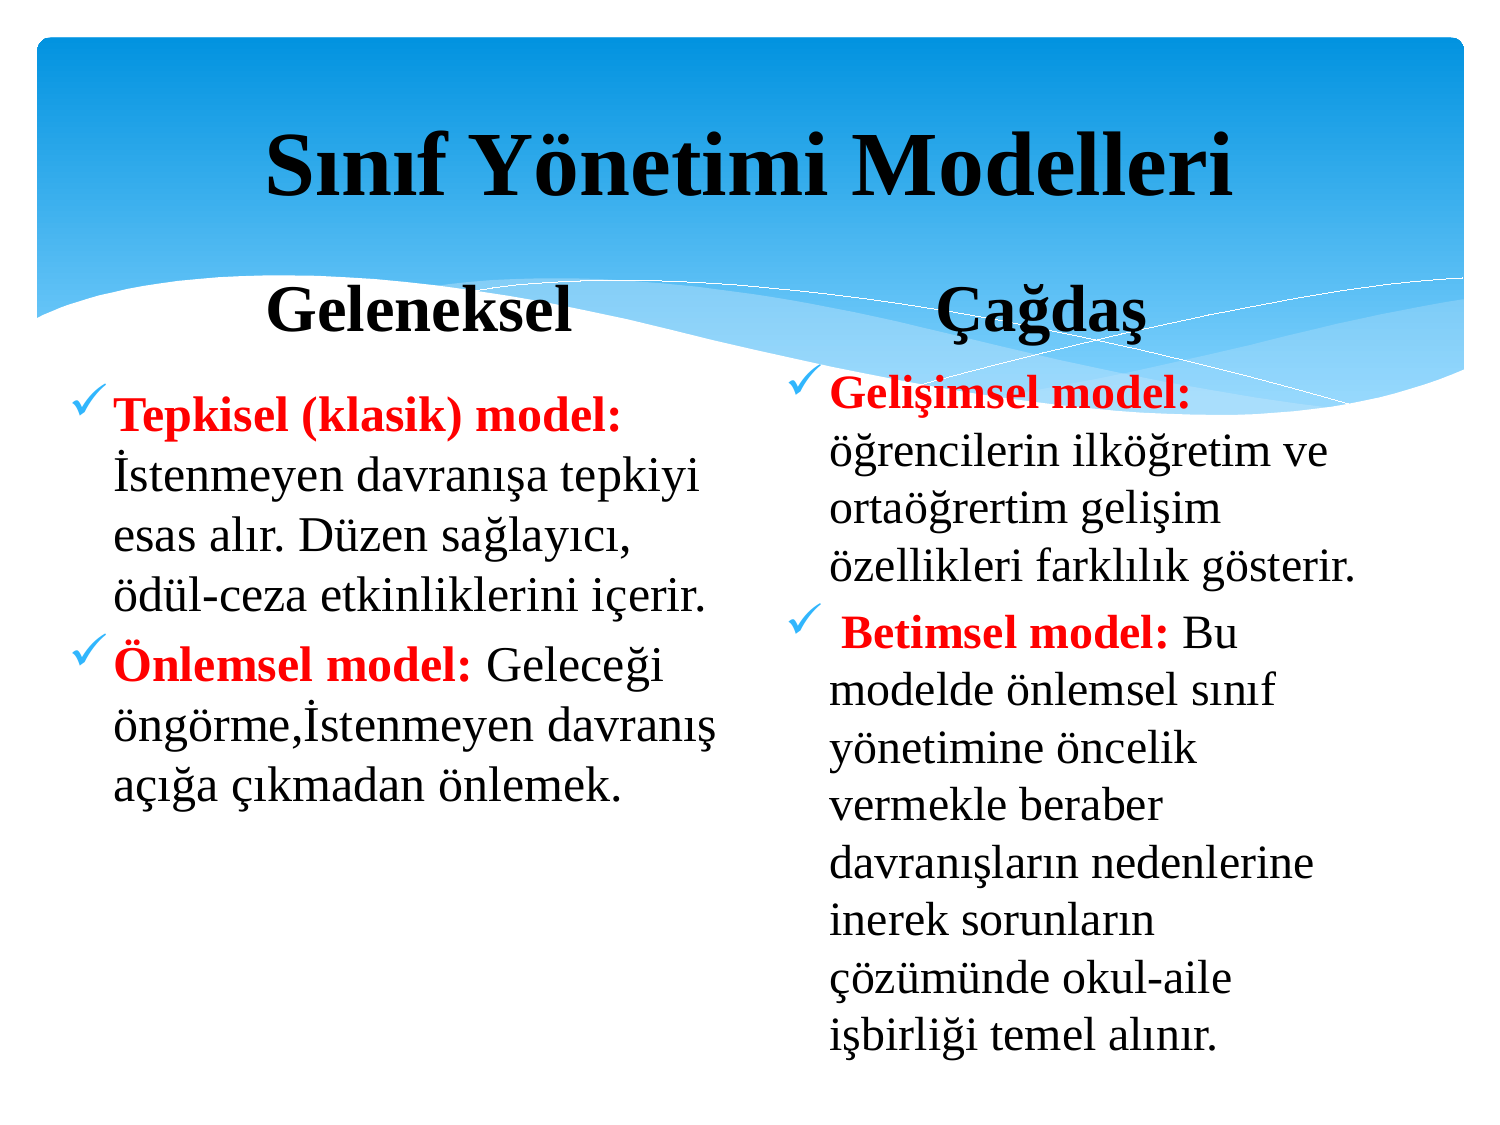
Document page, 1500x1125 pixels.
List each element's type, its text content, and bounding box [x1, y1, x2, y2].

text_box Geleneksel [100, 257, 739, 352]
list Gelişimsel model: öğrencilerin ilköğretim ve ortaöğrertim gelişim özellikleri farklılık gösterir. Betimsel model: Bu modelde önlemsel sınıf yönetimine öncelik vermekle beraber davranışların nedenlerine inerek sorunların çözümünde okul-aile işbirliği temel alınır. [769, 353, 1397, 1049]
list Tepkisel (klasik) model: İstenmeyen davranışa tepkiyi esas alır. Düzen sağlayıcı, ödül-ceza etkinliklerini içerir. Önlemsel model: Geleceği öngörme,İstenmeyen davranış açığa çıkmadan önlemek. [53, 373, 739, 939]
title Sınıf Yönetimi Modelleri [75, 55, 1425, 261]
text_box Çağdaş [769, 257, 1314, 353]
